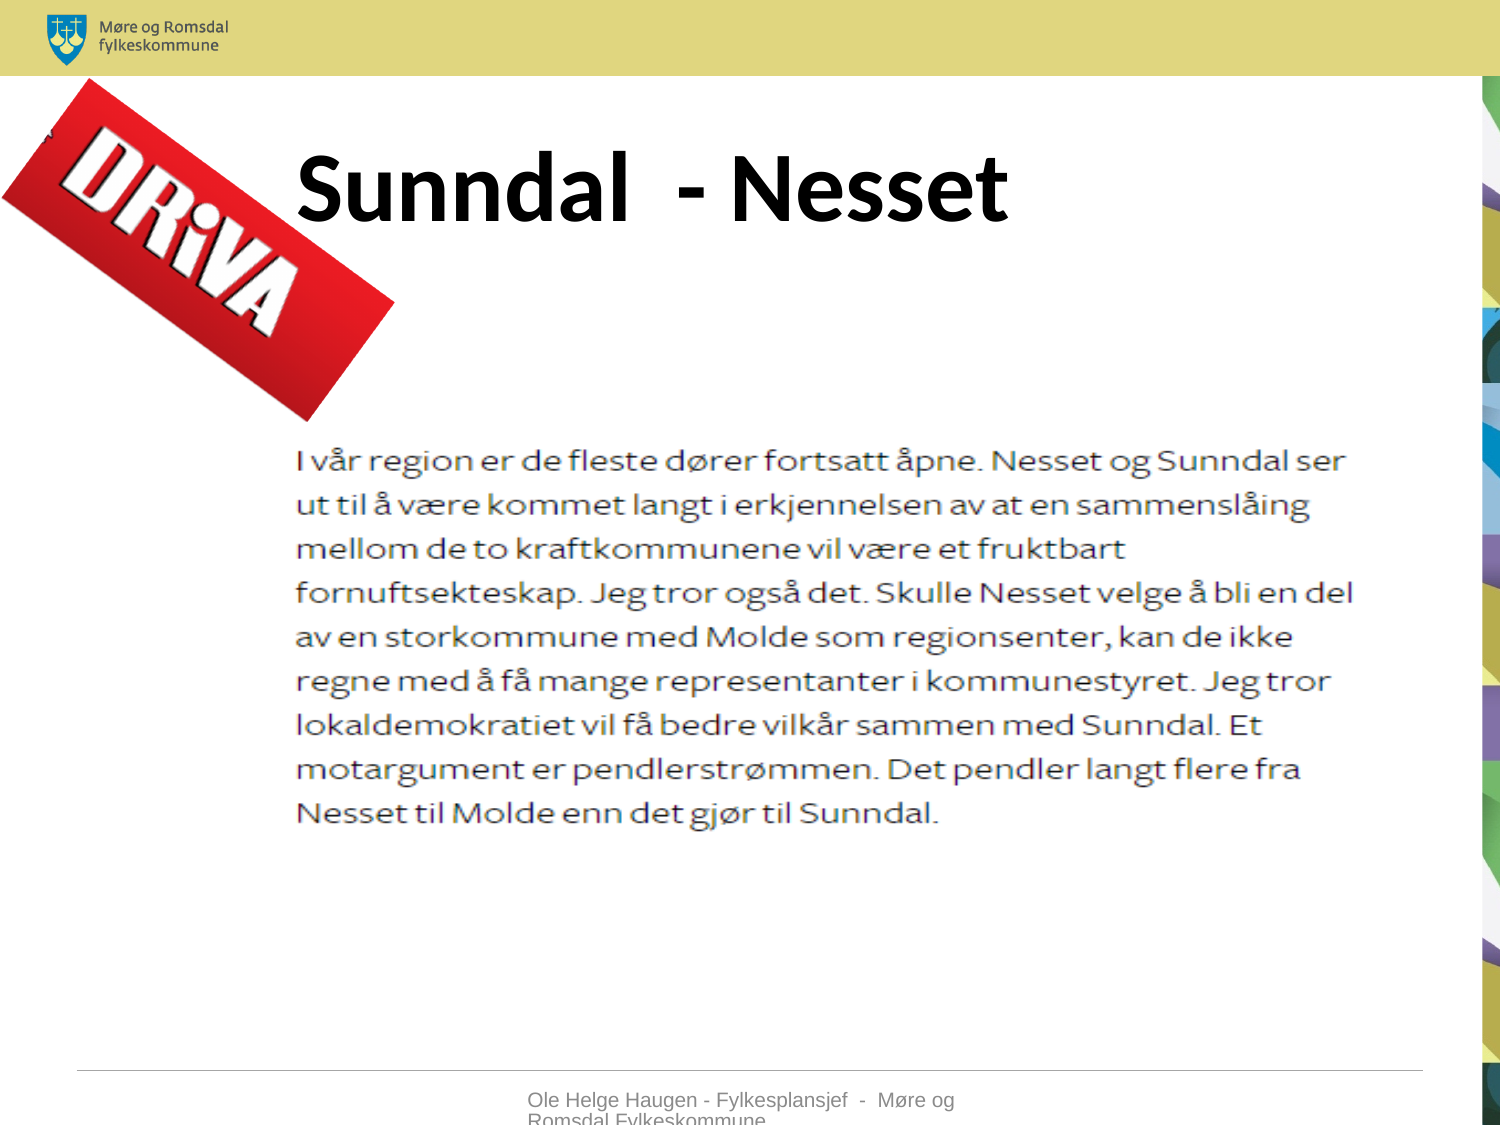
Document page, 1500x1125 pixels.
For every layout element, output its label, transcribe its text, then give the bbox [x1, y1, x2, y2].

picture [29, 4, 278, 76]
picture [1482, 461, 1500, 1125]
picture [1482, 76, 1500, 431]
text_box Sunndal - Nesset [281, 113, 1026, 249]
picture [2, 79, 1365, 869]
footer Ole Helge Haugen - Fylkesplansjef - Møre og Romsdal Fylkeskommune [512, 1069, 988, 1125]
